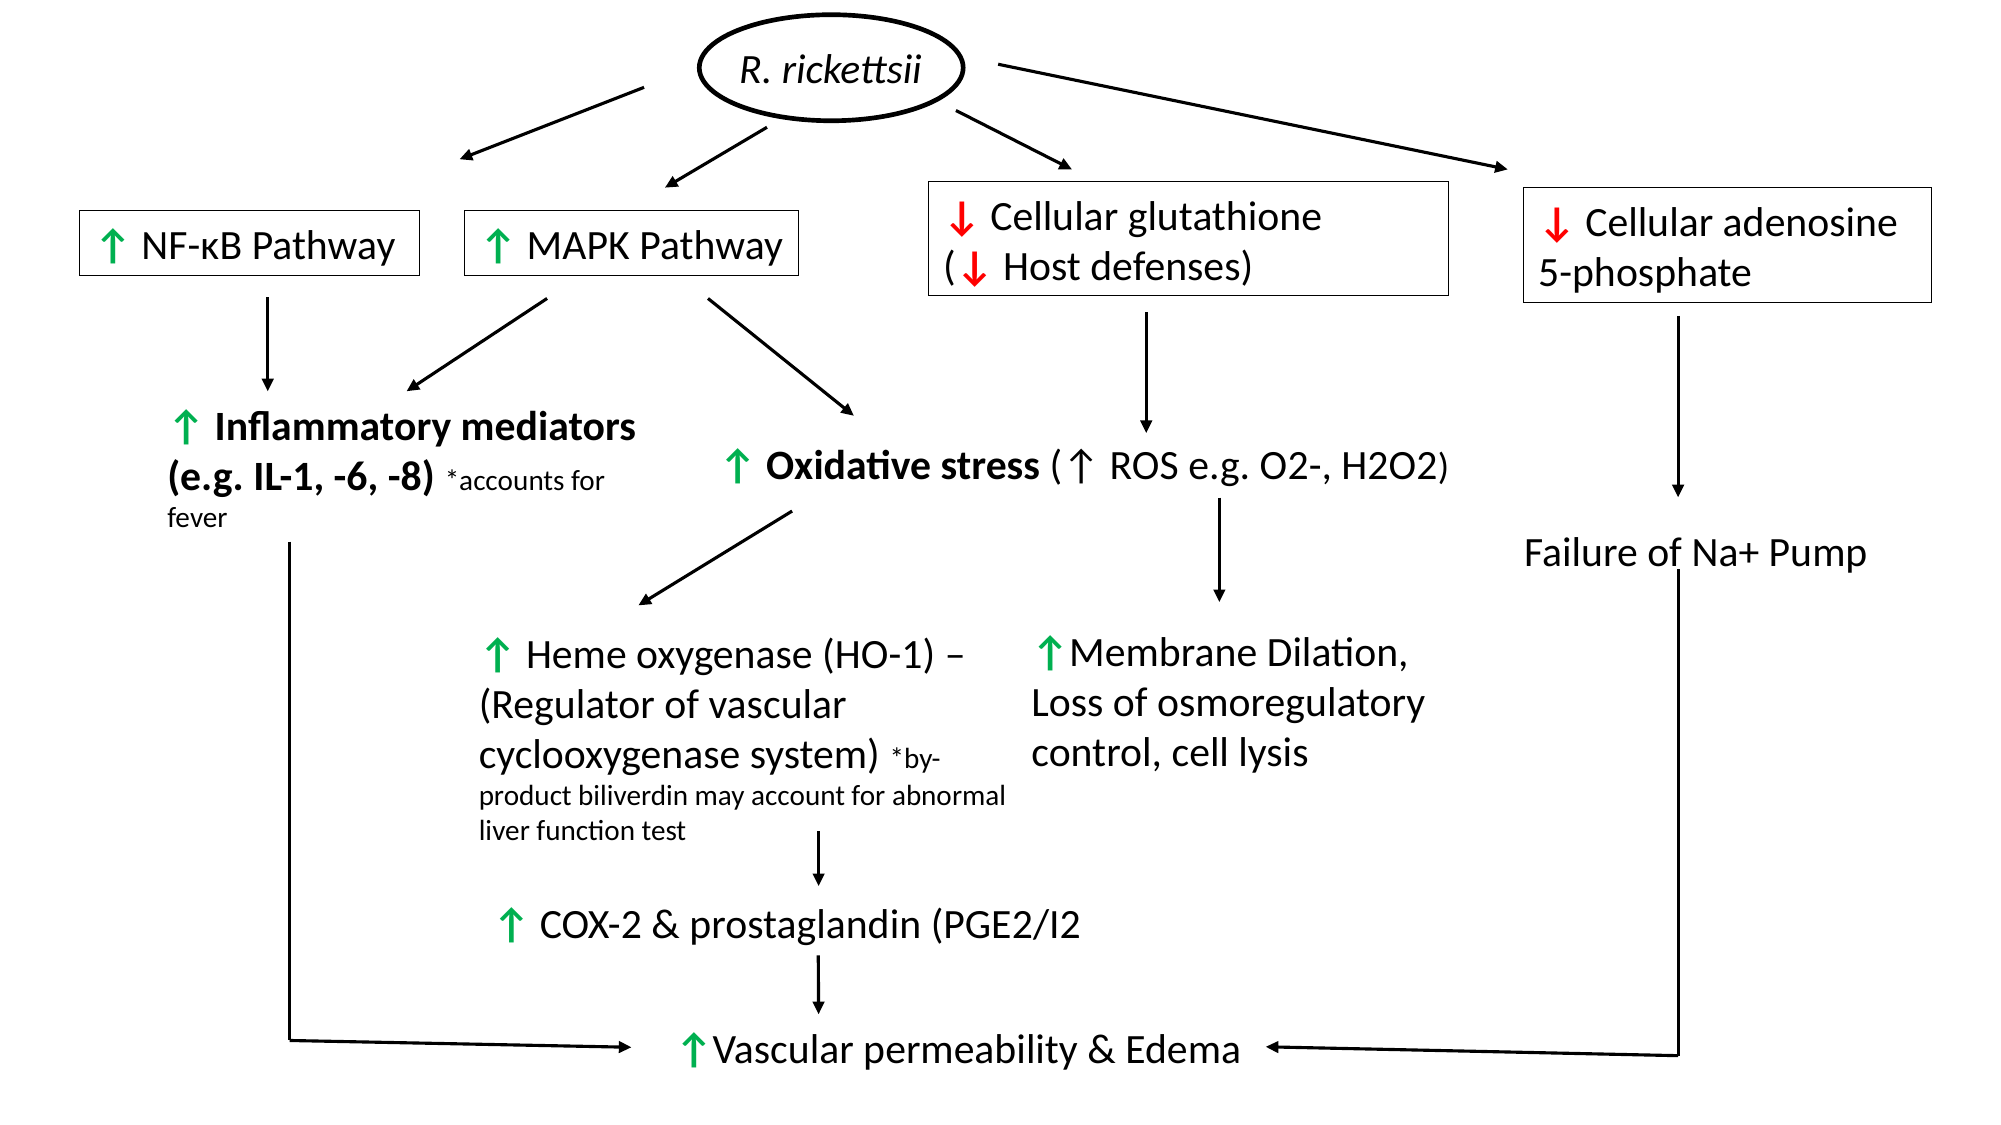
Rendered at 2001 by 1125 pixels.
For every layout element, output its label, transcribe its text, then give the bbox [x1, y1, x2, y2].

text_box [998, 64, 1508, 170]
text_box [638, 511, 793, 606]
text_box ↓ Cellular glutathione (↓ Host defenses) [928, 181, 1449, 296]
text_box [459, 87, 644, 160]
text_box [1269, 1047, 1679, 1056]
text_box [665, 127, 767, 188]
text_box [955, 110, 1072, 170]
text_box ↓ Cellular adenosine 5-phosphate [1523, 187, 1932, 303]
text_box [698, 13, 965, 122]
text_box ↑ COX-2 & prostaglandin (PGE2/I2 [477, 889, 1214, 955]
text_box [707, 298, 854, 416]
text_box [406, 298, 548, 392]
text_box Failure of Na+ Pump [1509, 517, 1883, 582]
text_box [289, 1040, 632, 1048]
text_box ↑Membrane Dilation, Loss of osmoregulatory control, cell lysis [1016, 617, 1443, 783]
text_box ↑Vascular permeability & Edema [660, 1014, 1266, 1080]
text_box ↑ MAPK Pathway [464, 210, 799, 276]
text_box ↑ NF-κB Pathway [79, 210, 420, 276]
text_box ↑ Oxidative stress (↑ ROS e.g. O2-, H2O2) [704, 430, 1465, 541]
text_box ↑ Inflammatory mediators (e.g. IL-1, -6, -8) *accounts for fever [152, 391, 661, 541]
text_box ↑ Heme oxygenase (HO-1) – (Regulator of vascular cyclooxygenase system) *by-product biliverdin may account for abnormal liver function test [463, 619, 1041, 854]
text_box R. rickettsii [938, 34, 973, 100]
